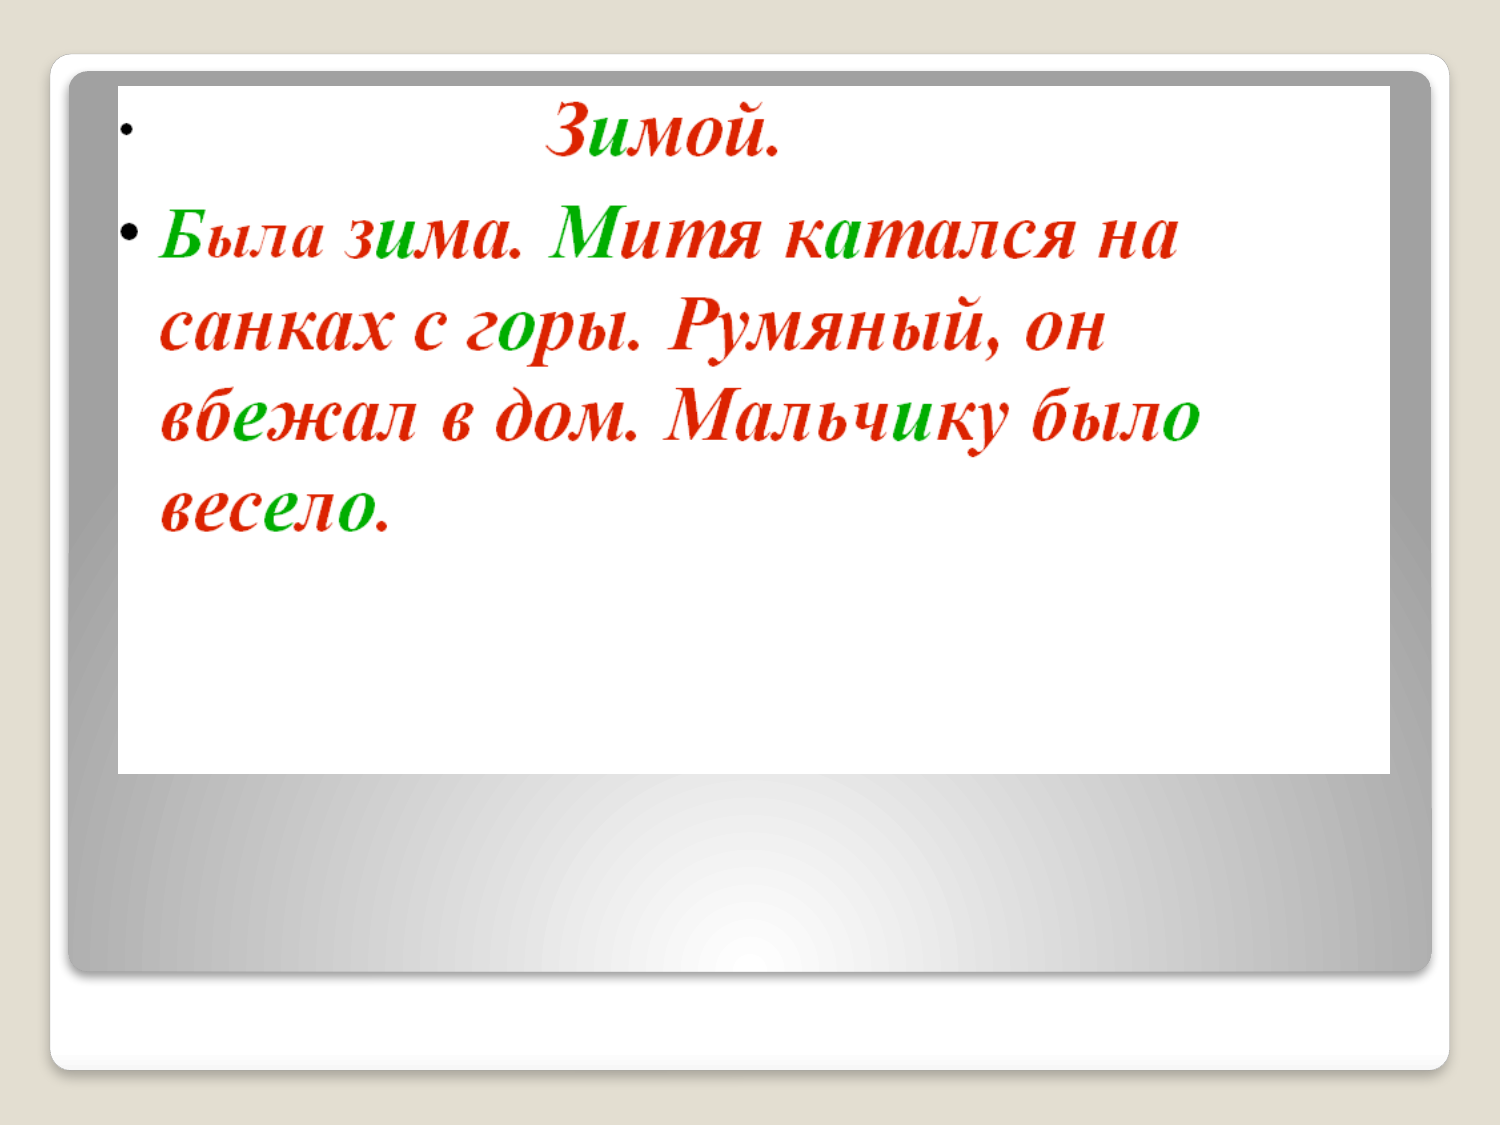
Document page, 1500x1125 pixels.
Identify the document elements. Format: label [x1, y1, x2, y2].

list [118, 86, 1390, 775]
